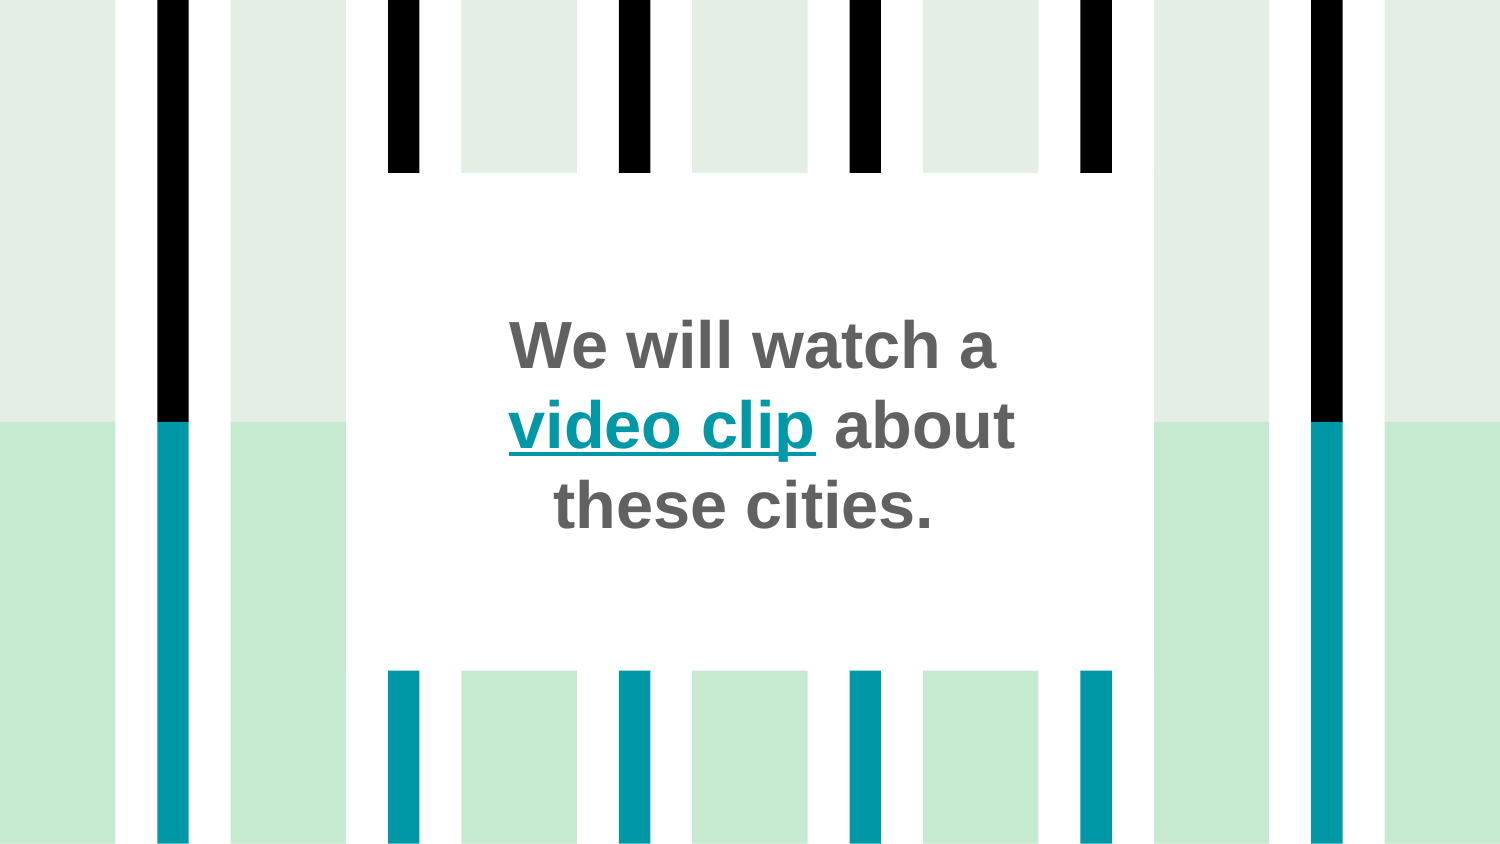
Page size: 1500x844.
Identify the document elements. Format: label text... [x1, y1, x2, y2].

title We will watch a video clip about these cities. [412, 235, 1113, 608]
